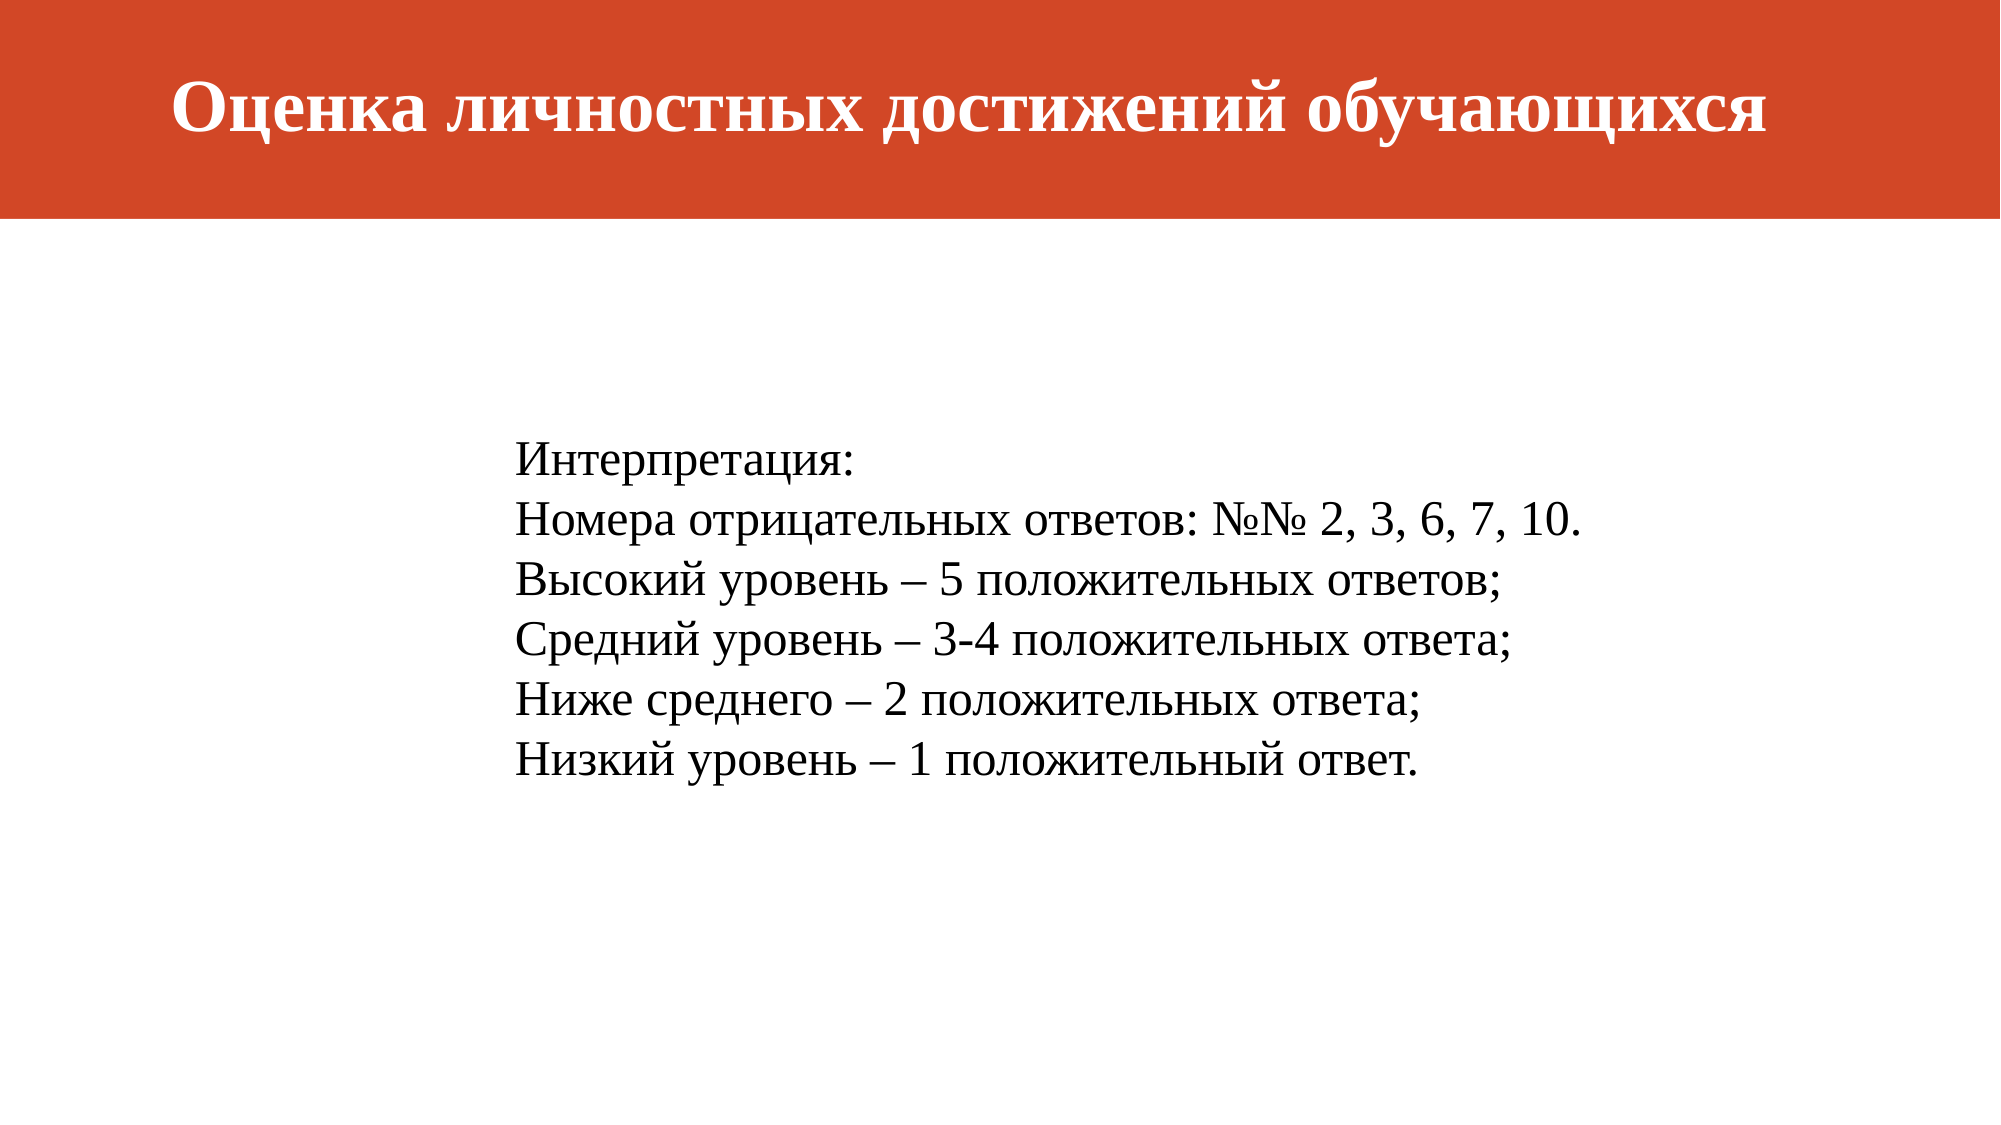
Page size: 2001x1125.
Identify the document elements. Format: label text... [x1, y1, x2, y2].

title Оценка личностных достижений обучающихся [155, 39, 1919, 155]
text_box Интерпретация: Номера отрицательных ответов: №№ 2, 3, 6, 7, 10. Высокий уровень – 5 положительных ответов; Средний уровень – 3-4 положительных ответа; Ниже среднего – 2 положительных ответа; Низкий уровень – 1 положительный ответ. [500, 418, 1665, 794]
